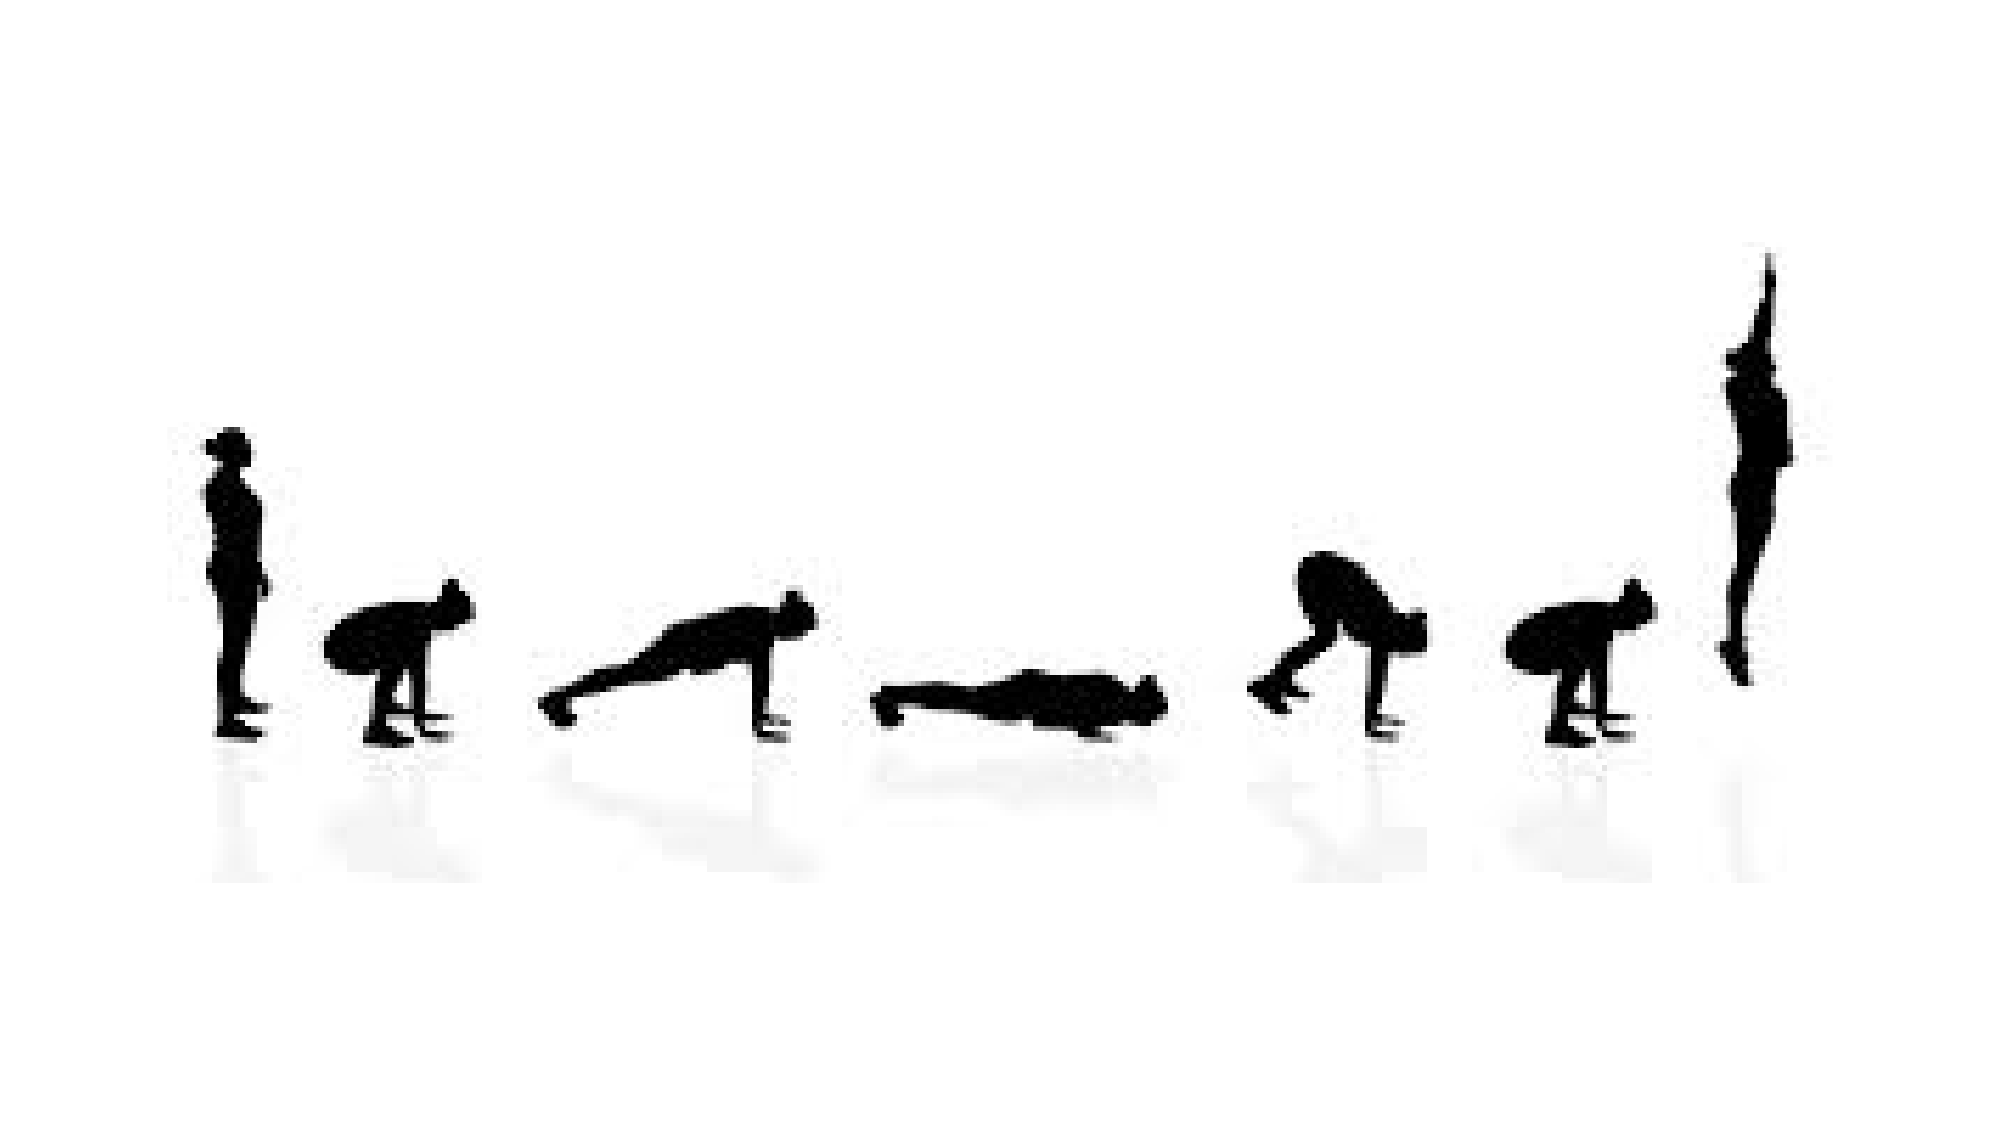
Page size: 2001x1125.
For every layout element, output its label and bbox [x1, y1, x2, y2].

picture [167, 242, 1833, 883]
